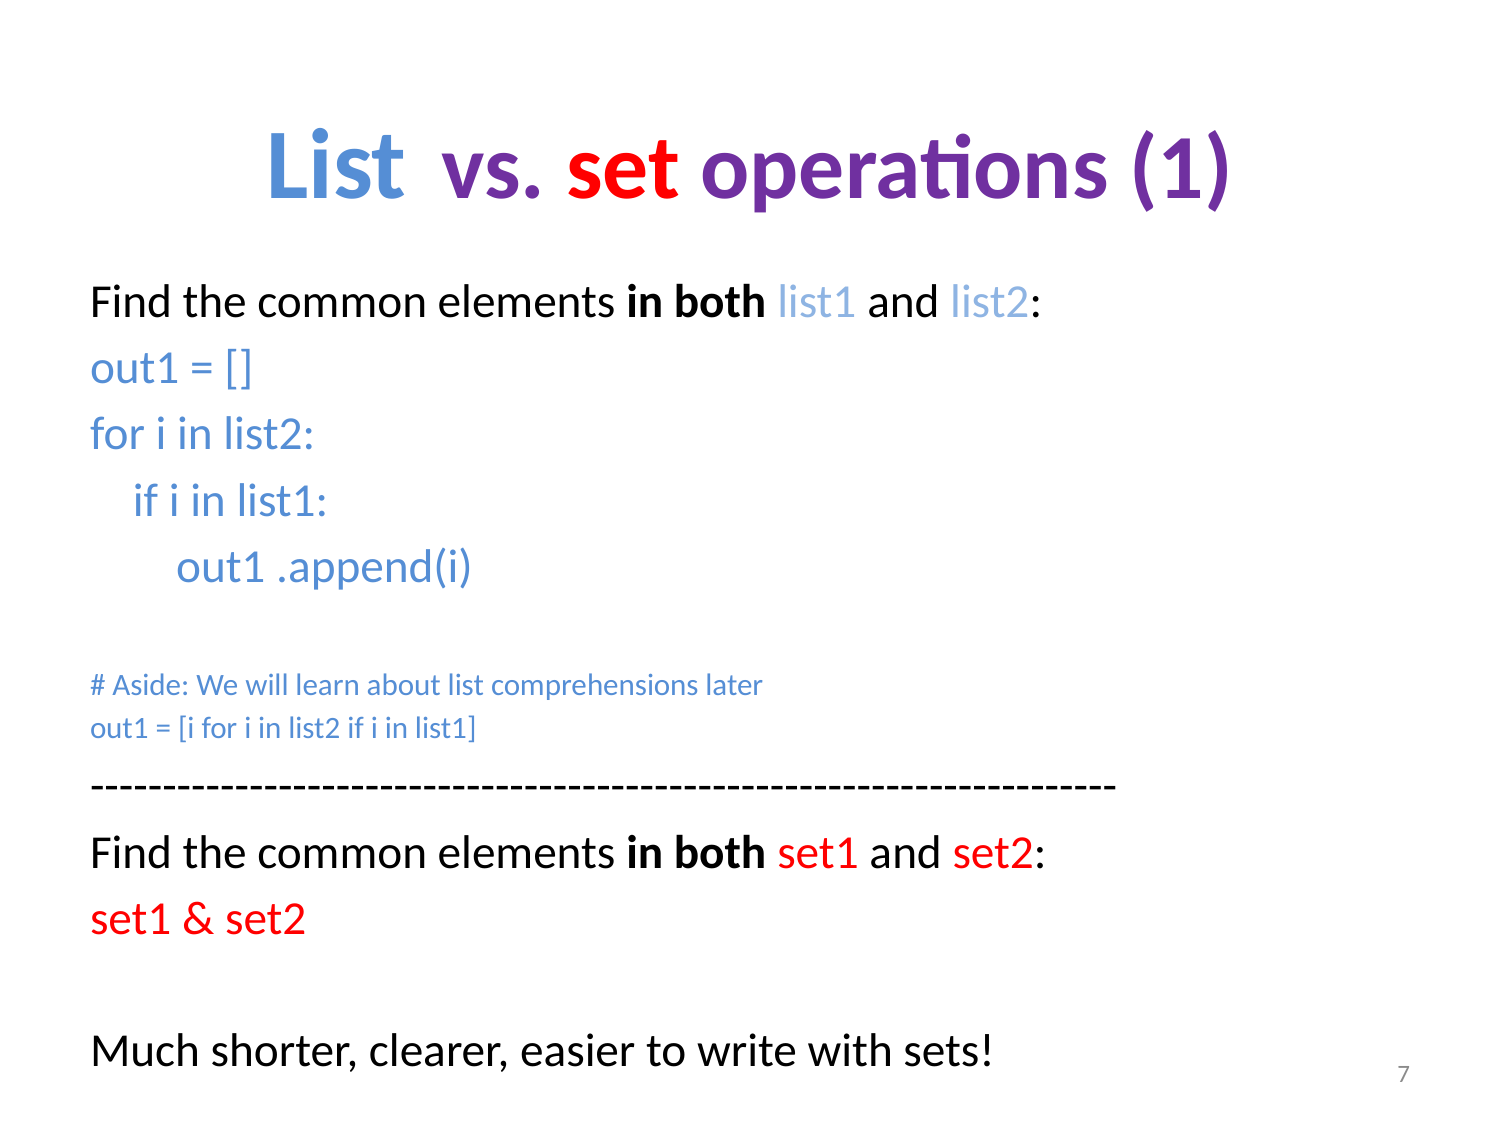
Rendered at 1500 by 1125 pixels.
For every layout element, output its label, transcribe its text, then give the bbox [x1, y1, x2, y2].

list Find the common elements in both list1 and list2: out1 = [] for i in list2: if i in list1: out1 .append(i) # Aside: We will learn about list comprehensions later out1 = [i for i in list2 if i in list1] ----------------------------------------------------------------------- Find the common elements in both set1 and set2: set1 & set2 Much shorter, clearer, easier to write with sets! [75, 262, 1425, 1088]
title List vs. set operations (1) [75, 45, 1425, 233]
slide_number 7 [1074, 1042, 1425, 1103]
